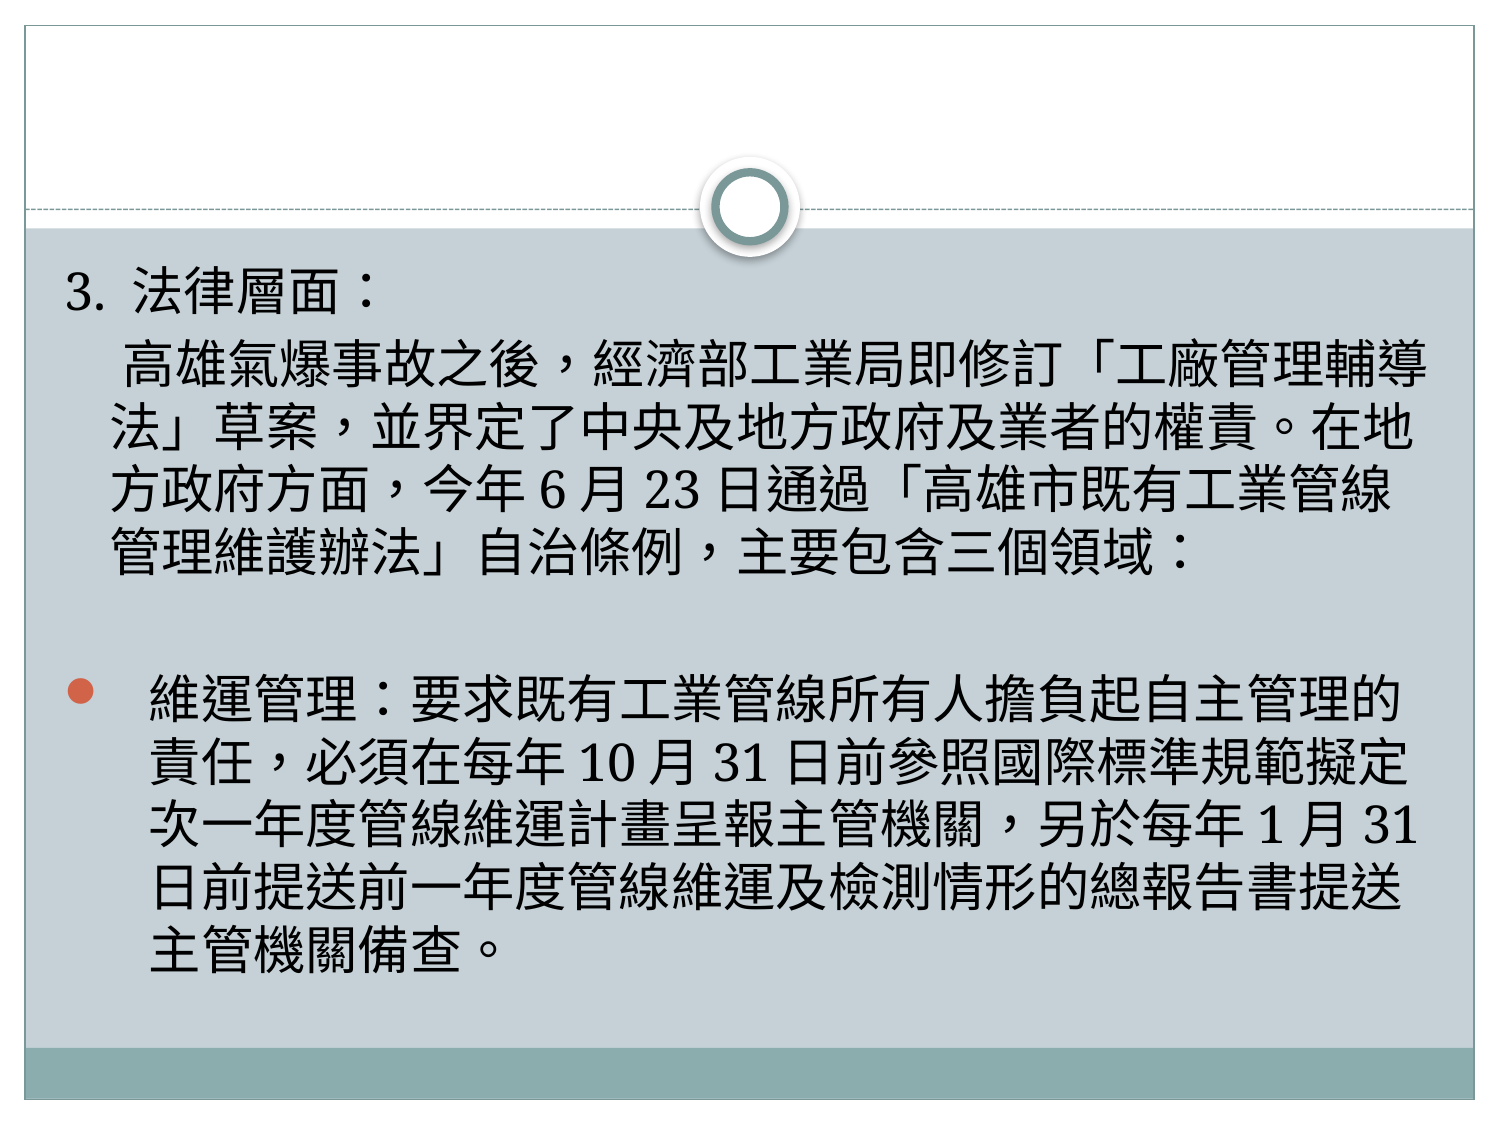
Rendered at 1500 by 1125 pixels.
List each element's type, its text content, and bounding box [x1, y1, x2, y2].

list 3. 法律層面： 高雄氣爆事故之後，經濟部工業局即修訂「工廠管理輔導法」草案，並界定了中央及地方政府及業者的權責。在地方政府方面，今年6月23日通過「高雄市既有工業管線管理維護辦法」自治條例，主要包含三個領域： 維運管理：要求既有工業管線所有人擔負起自主管理的責任，必須在每年10月31日前參照國際標準規範擬定次一年度管線維運計畫呈報主管機關，另於每年1月31日前提送前一年度管線維運及檢測情形的總報告書提送主管機關備查。 [49, 250, 1445, 1001]
